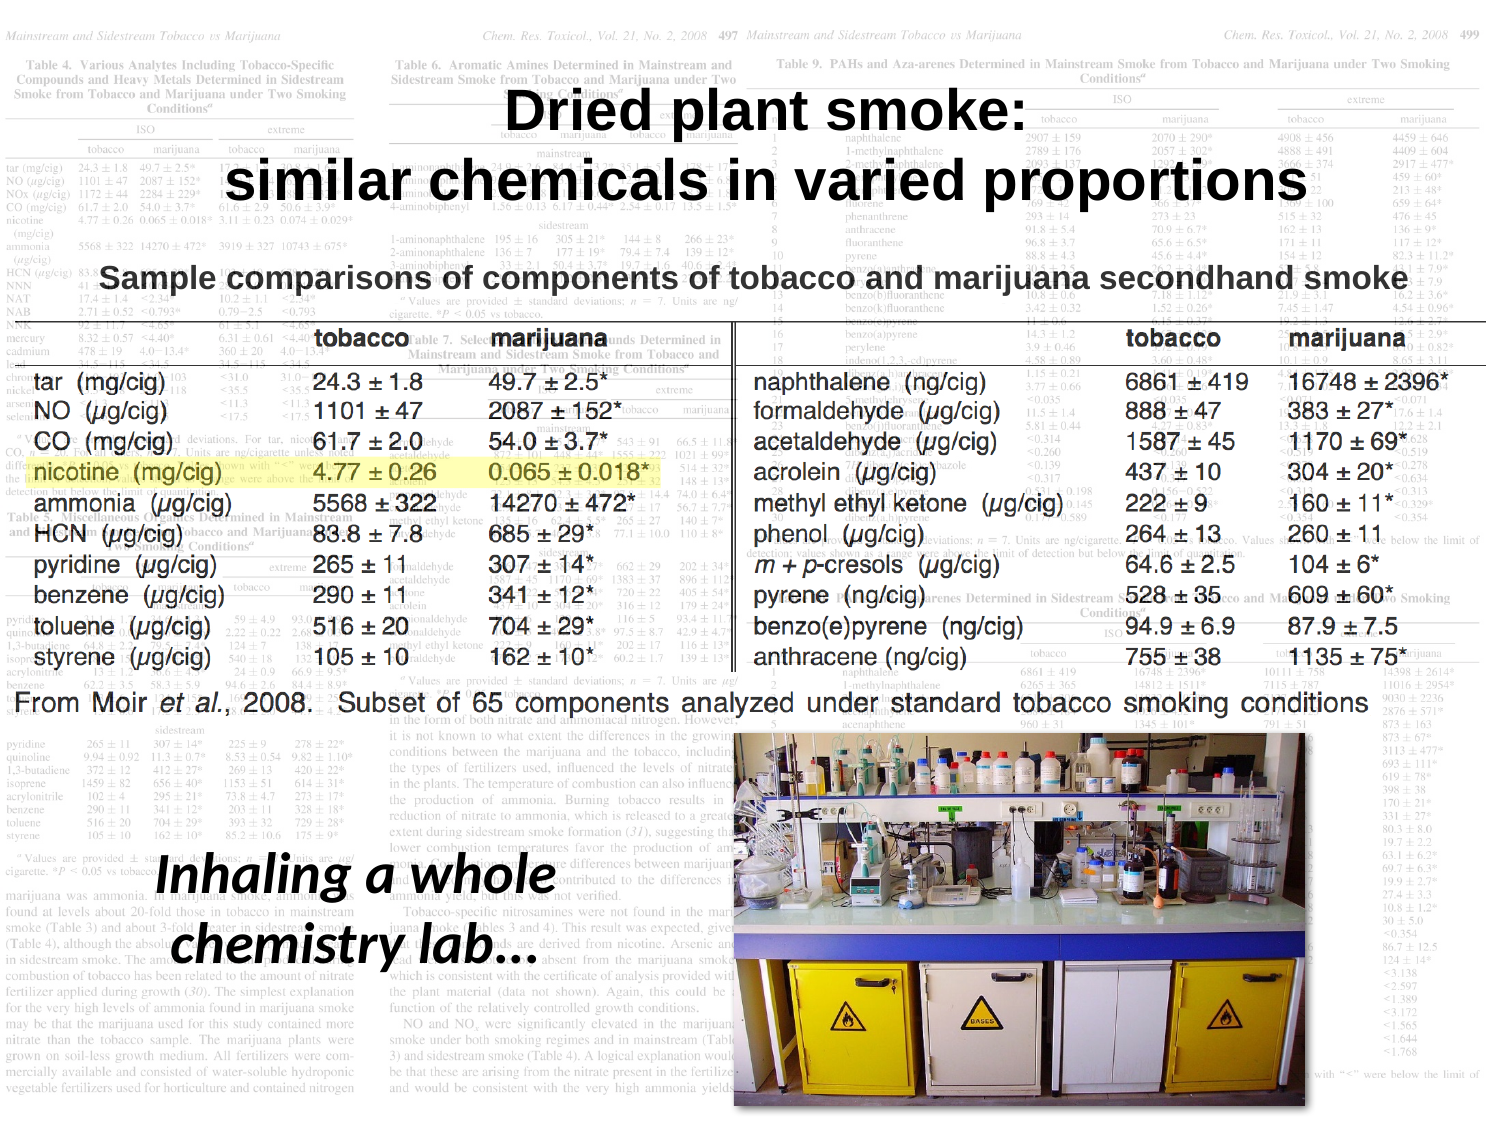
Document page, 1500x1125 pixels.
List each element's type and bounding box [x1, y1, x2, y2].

text_box [110, 733, 1306, 1106]
picture [0, 24, 1500, 1097]
